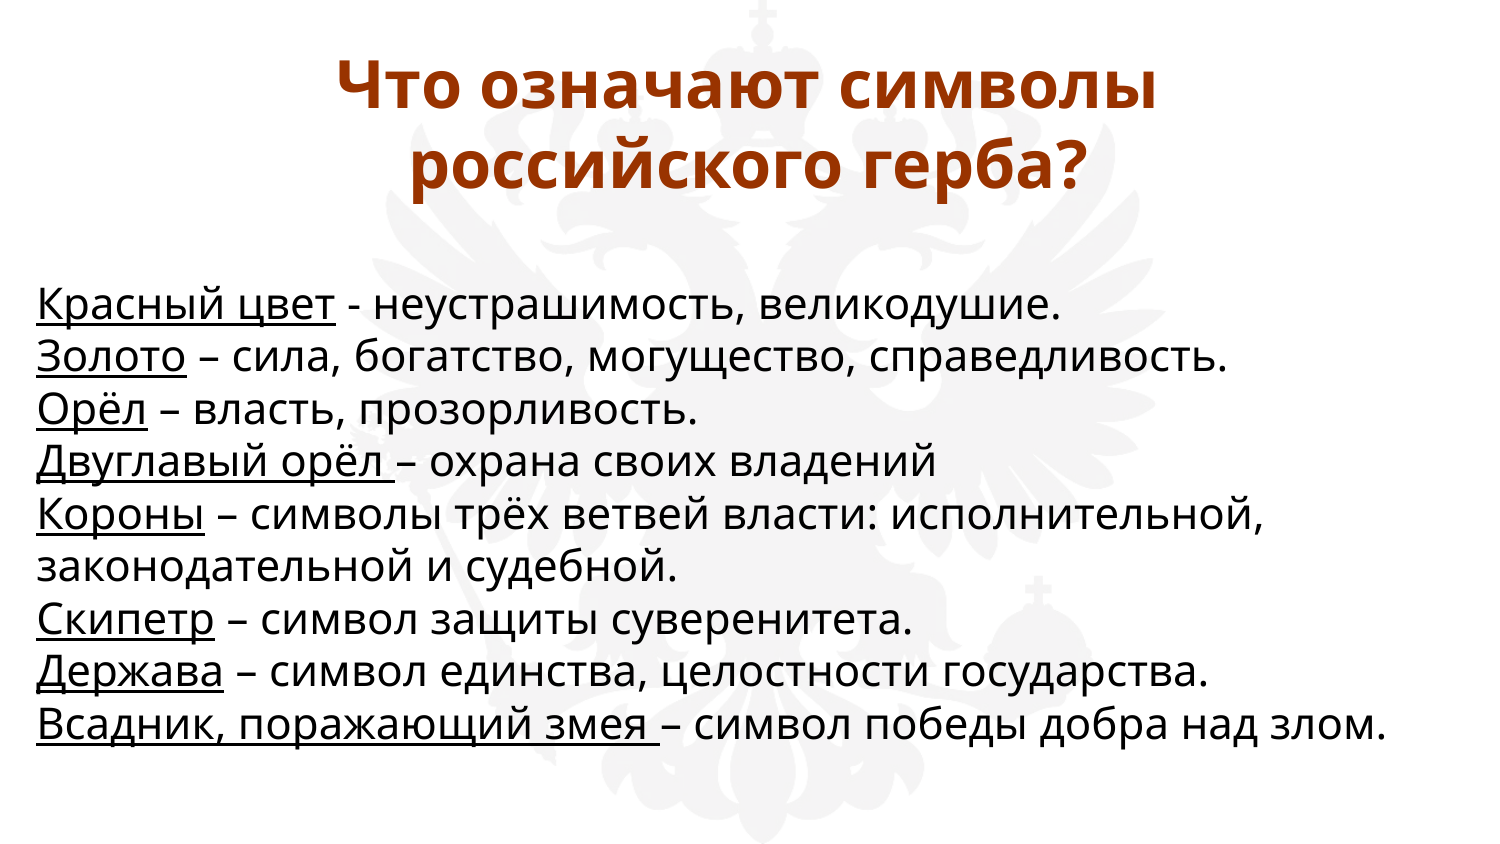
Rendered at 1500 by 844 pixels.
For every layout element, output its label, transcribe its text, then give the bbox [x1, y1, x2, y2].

text_box Что означают символы российского герба? [223, 34, 1274, 209]
text_box Красный цвет - неустрашимость, великодушие. Золото – сила, богатство, могущество, справедливость. Орёл – власть, прозорливость. Двуглавый орёл – охрана своих владений Короны – символы трёх ветвей власти: исполнительной, законодательной и судебной. Скипетр – символ защиты суверенитета. Держава – символ единства, целостности государства. Всадник, поражающий змея – символ победы добра над злом. [21, 187, 1497, 756]
